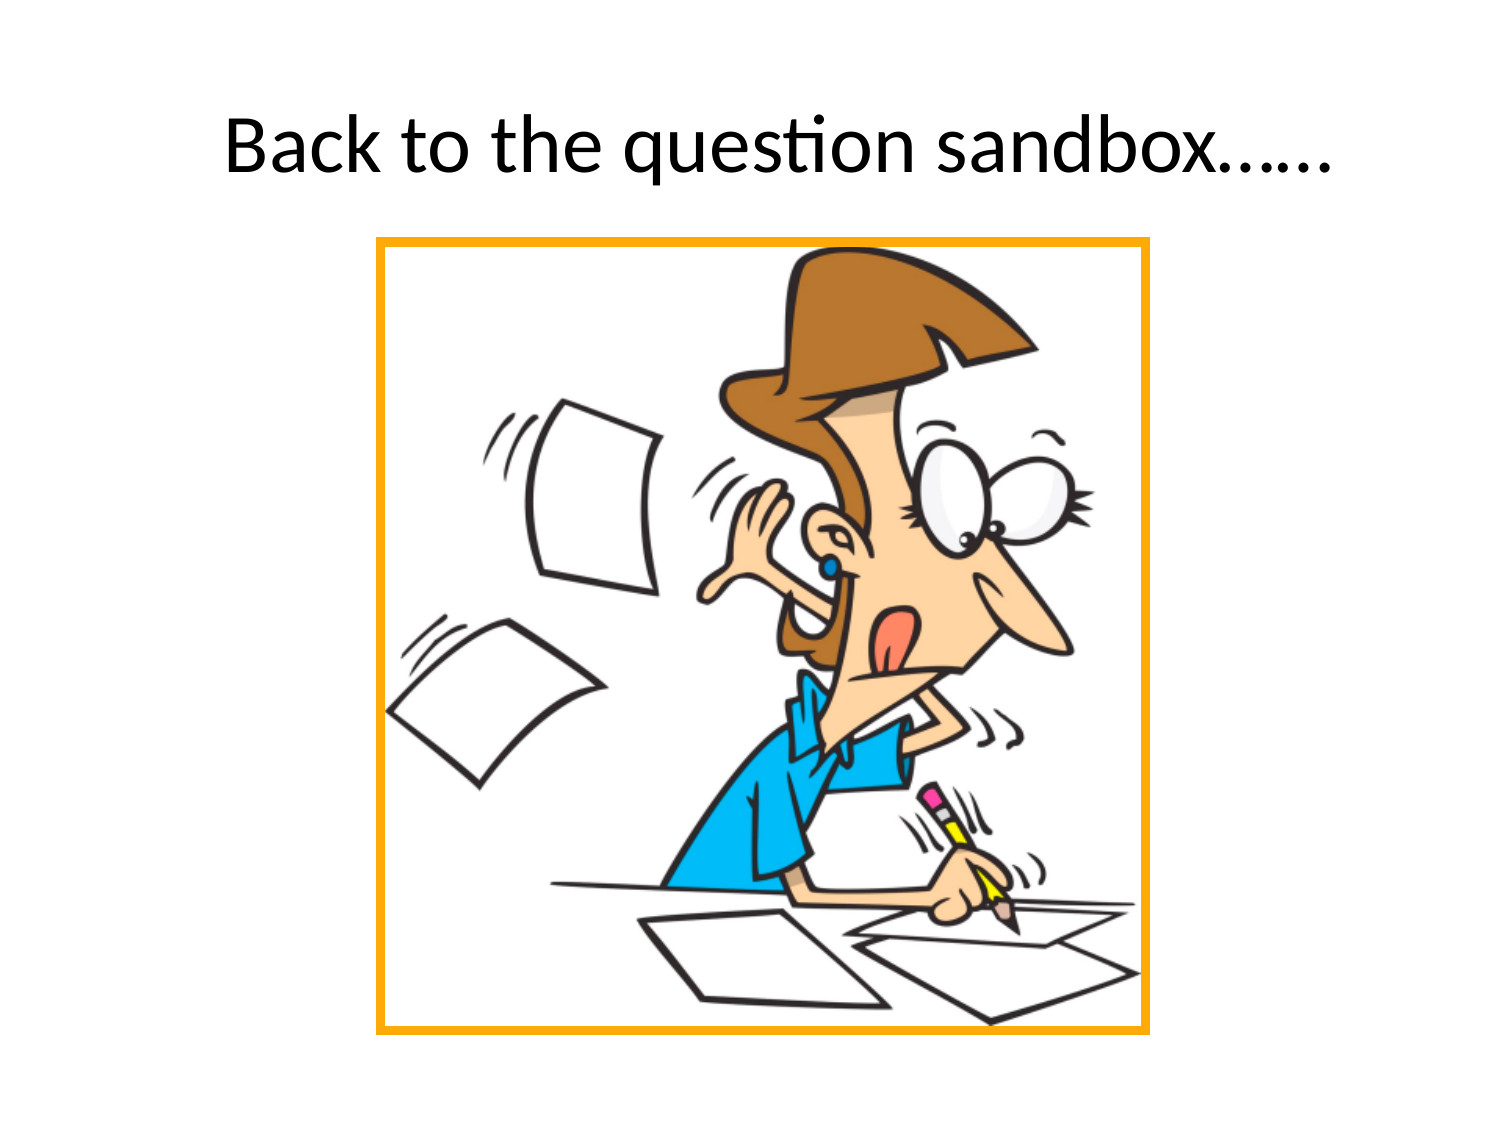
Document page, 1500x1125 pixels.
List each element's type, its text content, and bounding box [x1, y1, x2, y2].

picture [385, 246, 1141, 1027]
title Back to the question sandbox…… [103, 45, 1454, 233]
